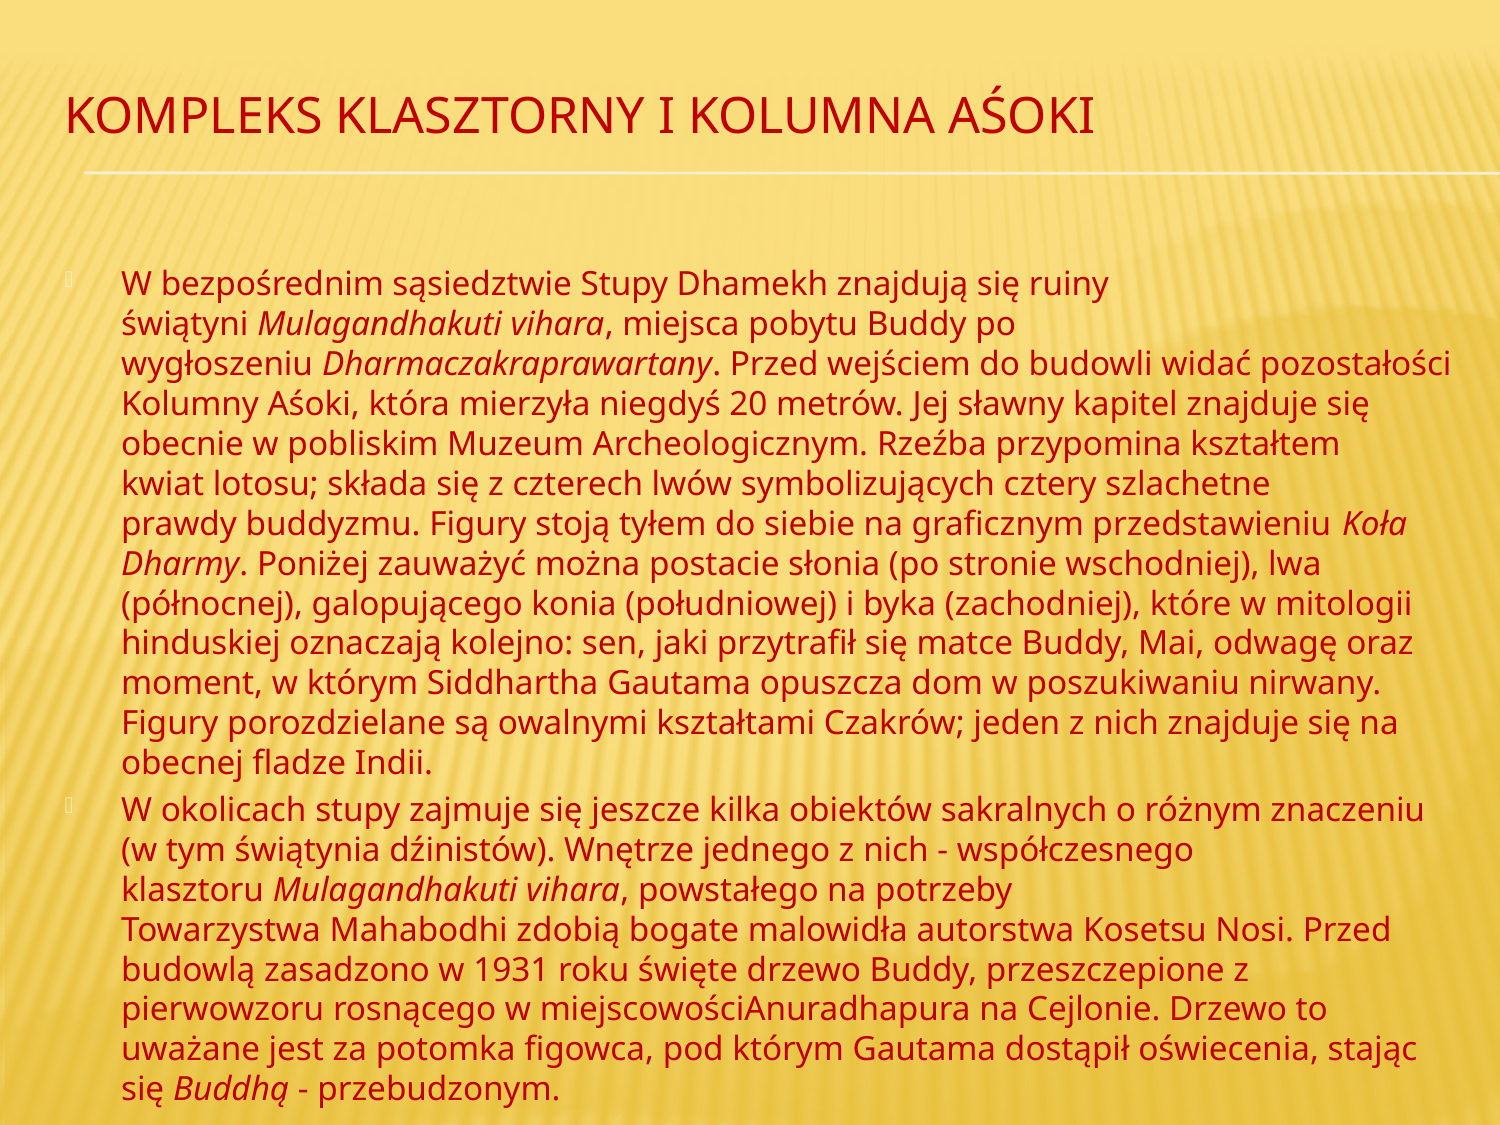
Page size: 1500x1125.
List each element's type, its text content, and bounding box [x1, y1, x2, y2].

list W bezpośrednim sąsiedztwie Stupy Dhamekh znajdują się ruiny świątyni Mulagandhakuti vihara, miejsca pobytu Buddy po wygłoszeniu Dharmaczakraprawartany. Przed wejściem do budowli widać pozostałości Kolumny Aśoki, która mierzyła niegdyś 20 metrów. Jej sławny kapitel znajduje się obecnie w pobliskim Muzeum Archeologicznym. Rzeźba przypomina kształtem kwiat lotosu; składa się z czterech lwów symbolizujących cztery szlachetne prawdy buddyzmu. Figury stoją tyłem do siebie na graficznym przedstawieniu Koła Dharmy. Poniżej zauważyć można postacie słonia (po stronie wschodniej), lwa (północnej), galopującego konia (południowej) i byka (zachodniej), które w mitologii hinduskiej oznaczają kolejno: sen, jaki przytrafił się matce Buddy, Mai, odwagę oraz moment, w którym Siddhartha Gautama opuszcza dom w poszukiwaniu nirwany. Figury porozdzielane są owalnymi kształtami Czakrów; jeden z nich znajduje się na obecnej fladze Indii. W okolicach stupy zajmuje się jeszcze kilka obiektów sakralnych o różnym znaczeniu (w tym świątynia dźinistów). Wnętrze jednego z nich - współczesnego klasztoru Mulagandhakuti vihara, powstałego na potrzeby Towarzystwa Mahabodhi zdobią bogate malowidła autorstwa Kosetsu Nosi. Przed budowlą zasadzono w 1931 roku święte drzewo Buddy, przeszczepione z pierwowzoru rosnącego w miejscowościAnuradhapura na Cejlonie. Drzewo to uważane jest za potomka figowca, pod którym Gautama dostąpił oświecenia, stając się Buddhą - przebudzonym. [50, 254, 1475, 998]
title Kompleks klasztorny i Kolumna Aśoki [50, 75, 1475, 213]
